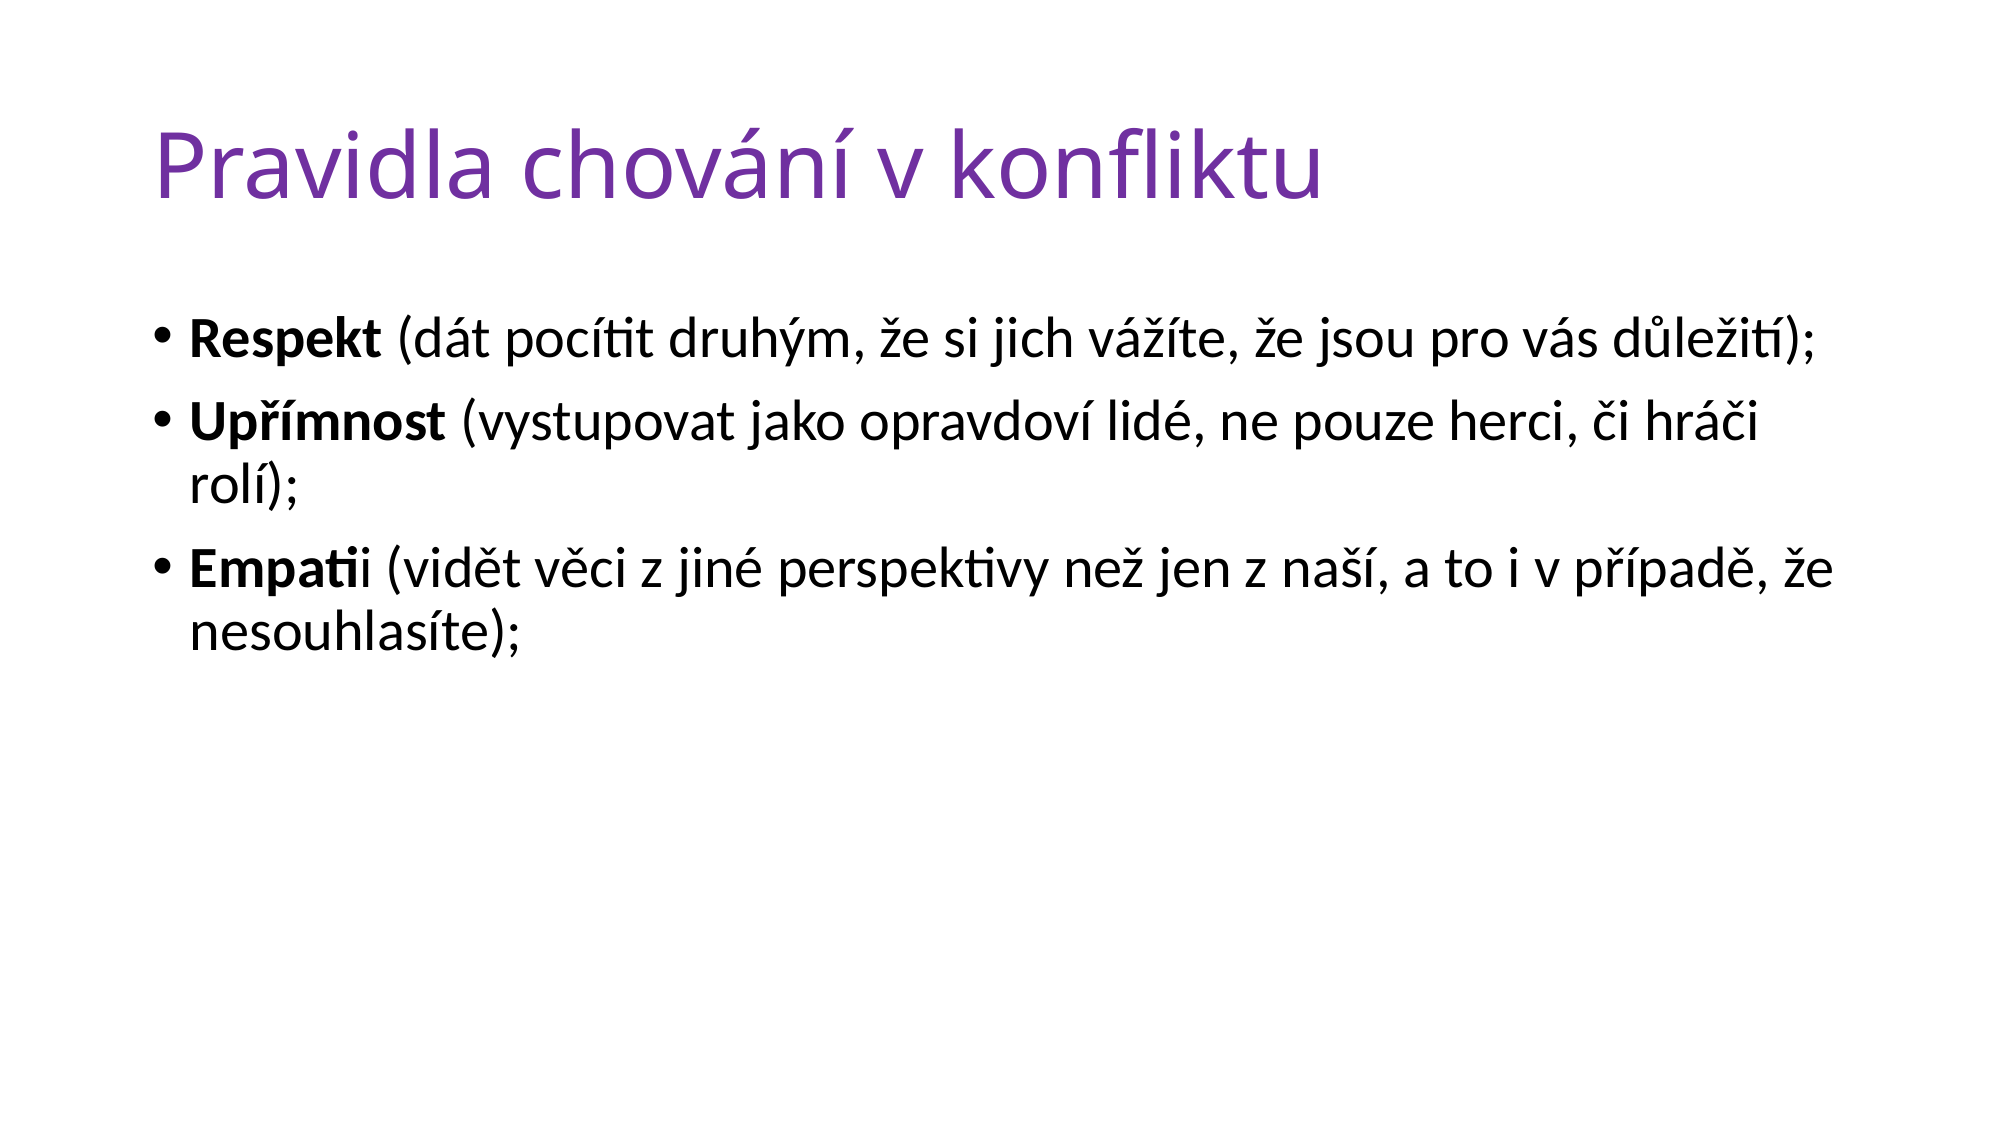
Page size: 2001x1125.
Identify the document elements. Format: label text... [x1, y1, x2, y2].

title Pravidla chování v konfliktu [137, 59, 1863, 278]
list Respekt (dát pocítit druhým, že si jich vážíte, že jsou pro vás důležití); Upřímnost (vystupovat jako opravdoví lidé, ne pouze herci, či hráči rolí); Empatii (vidět věci z jiné perspektivy než jen z naší, a to i v případě, že nesouhlasíte); [137, 299, 1863, 1014]
